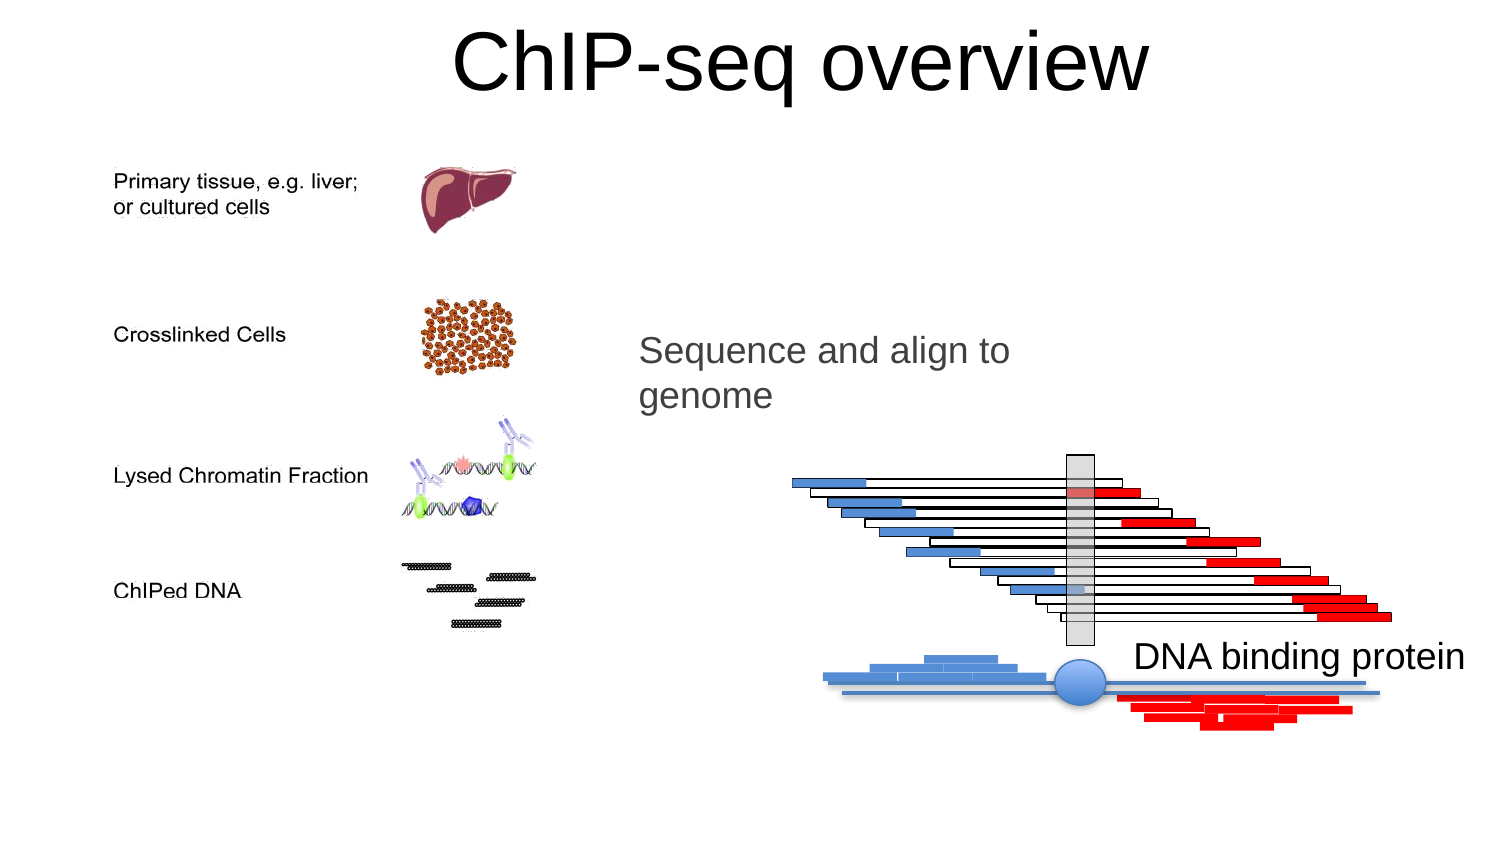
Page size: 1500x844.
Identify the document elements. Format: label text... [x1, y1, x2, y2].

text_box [792, 454, 1476, 731]
text_box ChIP-seq overview [144, 0, 1456, 115]
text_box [96, 150, 1145, 640]
